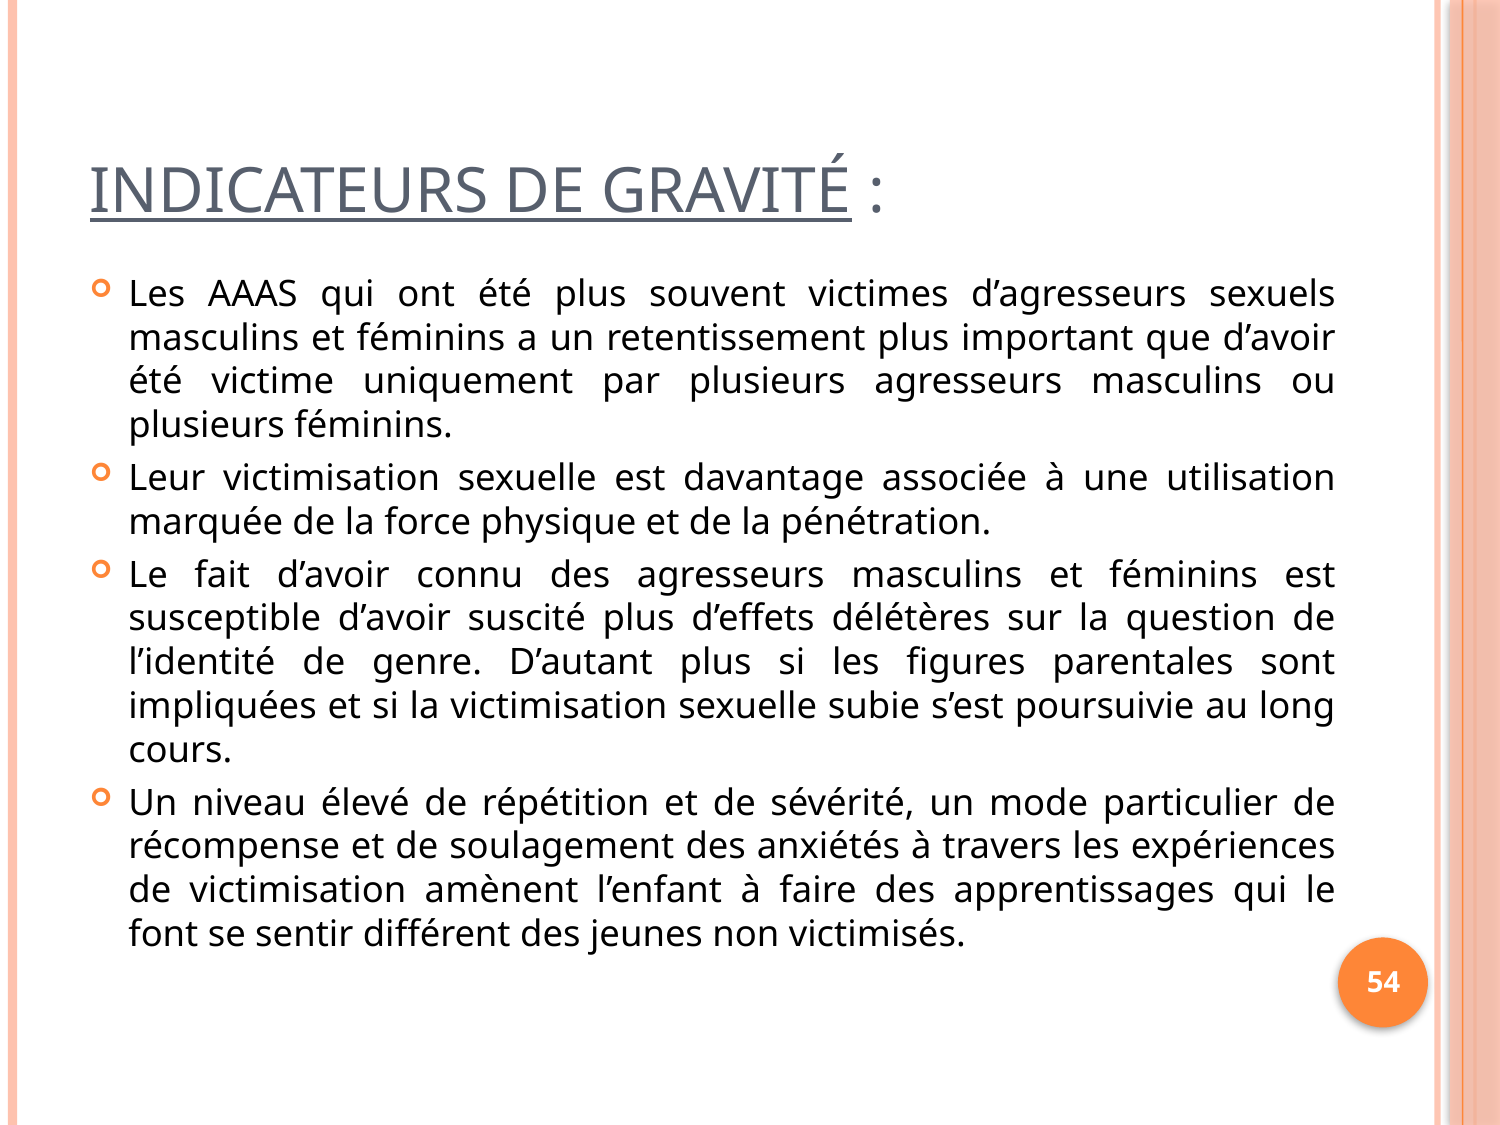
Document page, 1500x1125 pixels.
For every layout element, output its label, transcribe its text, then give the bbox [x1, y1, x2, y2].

slide_number 54 [1333, 940, 1434, 1027]
title Indicateurs de gravité : [75, 45, 1425, 233]
list Les AAAS qui ont été plus souvent victimes d’agresseurs sexuels masculins et féminins a un retentissement plus important que d’avoir été victime uniquement par plusieurs agresseurs masculins ou plusieurs féminins. Leur victimisation sexuelle est davantage associée à une utilisation marquée de la force physique et de la pénétration. Le fait d’avoir connu des agresseurs masculins et féminins est susceptible d’avoir suscité plus d’effets délétères sur la question de l’identité de genre. D’autant plus si les figures parentales sont impliquées et si la victimisation sexuelle subie s’est poursuivie au long cours. Un niveau élevé de répétition et de sévérité, un mode particulier de récompense et de soulagement des anxiétés à travers les expériences de victimisation amènent l’enfant à faire des apprentissages qui le font se sentir différent des jeunes non victimisés. [75, 262, 1353, 1005]
